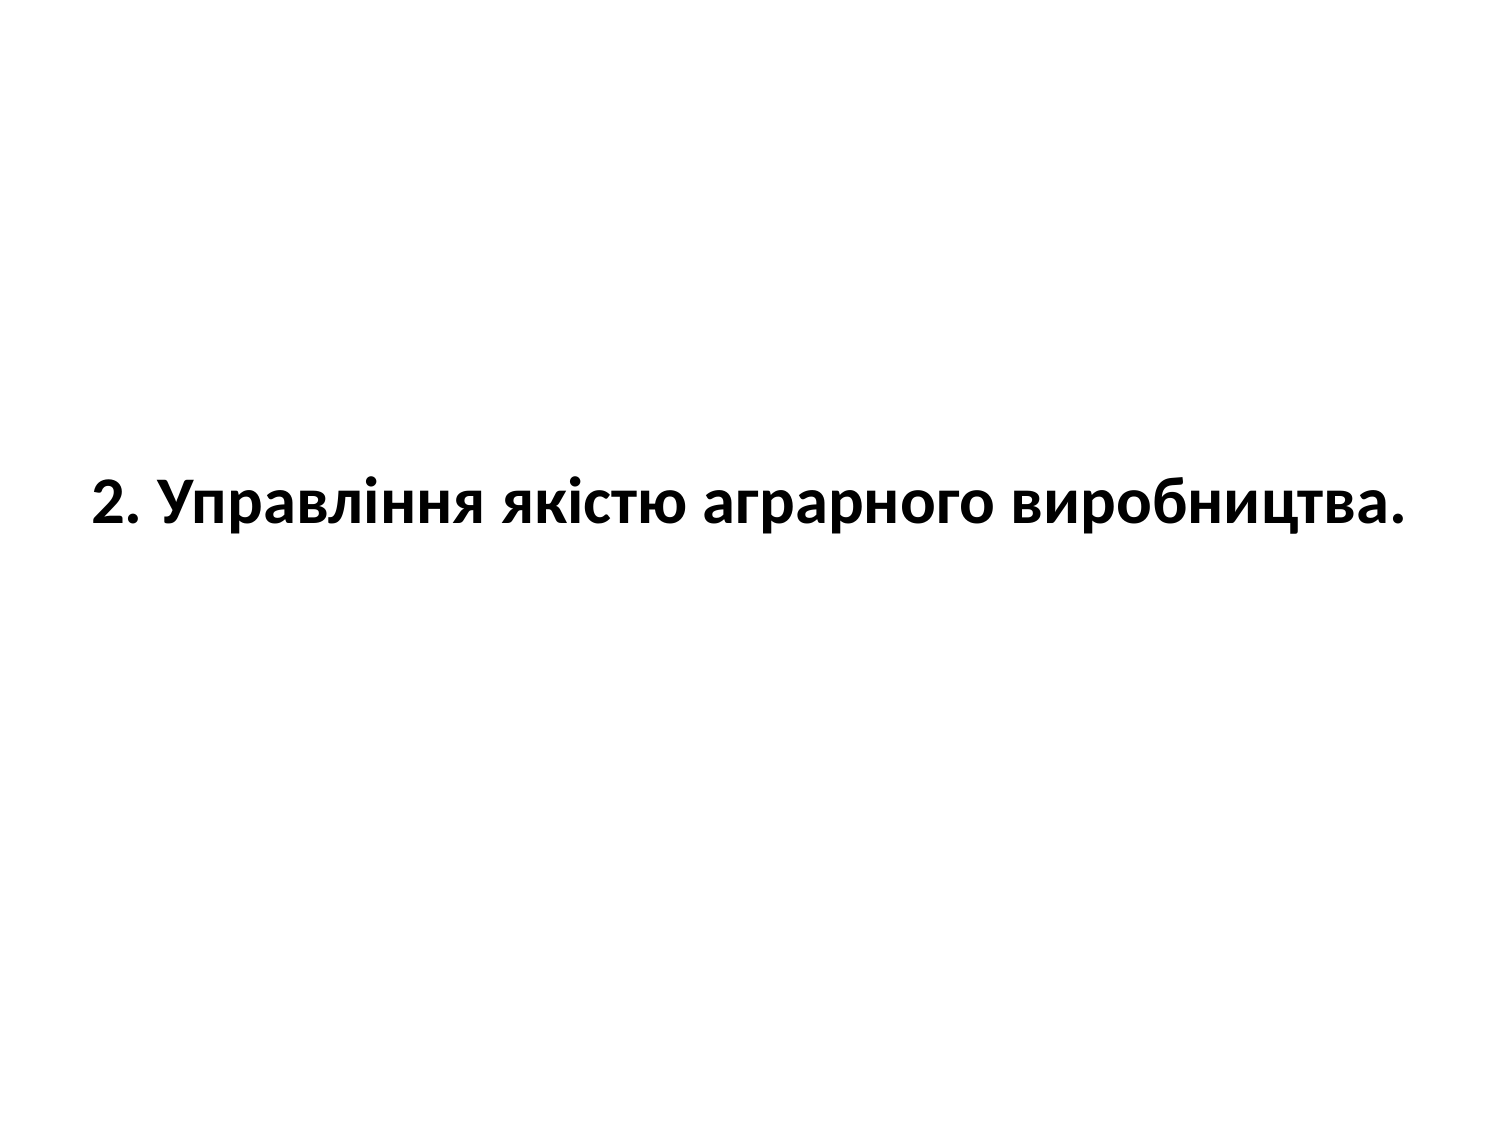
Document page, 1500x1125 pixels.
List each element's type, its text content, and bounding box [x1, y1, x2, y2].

list 2. Управління якістю аграрного виробництва. [75, 262, 1425, 1005]
